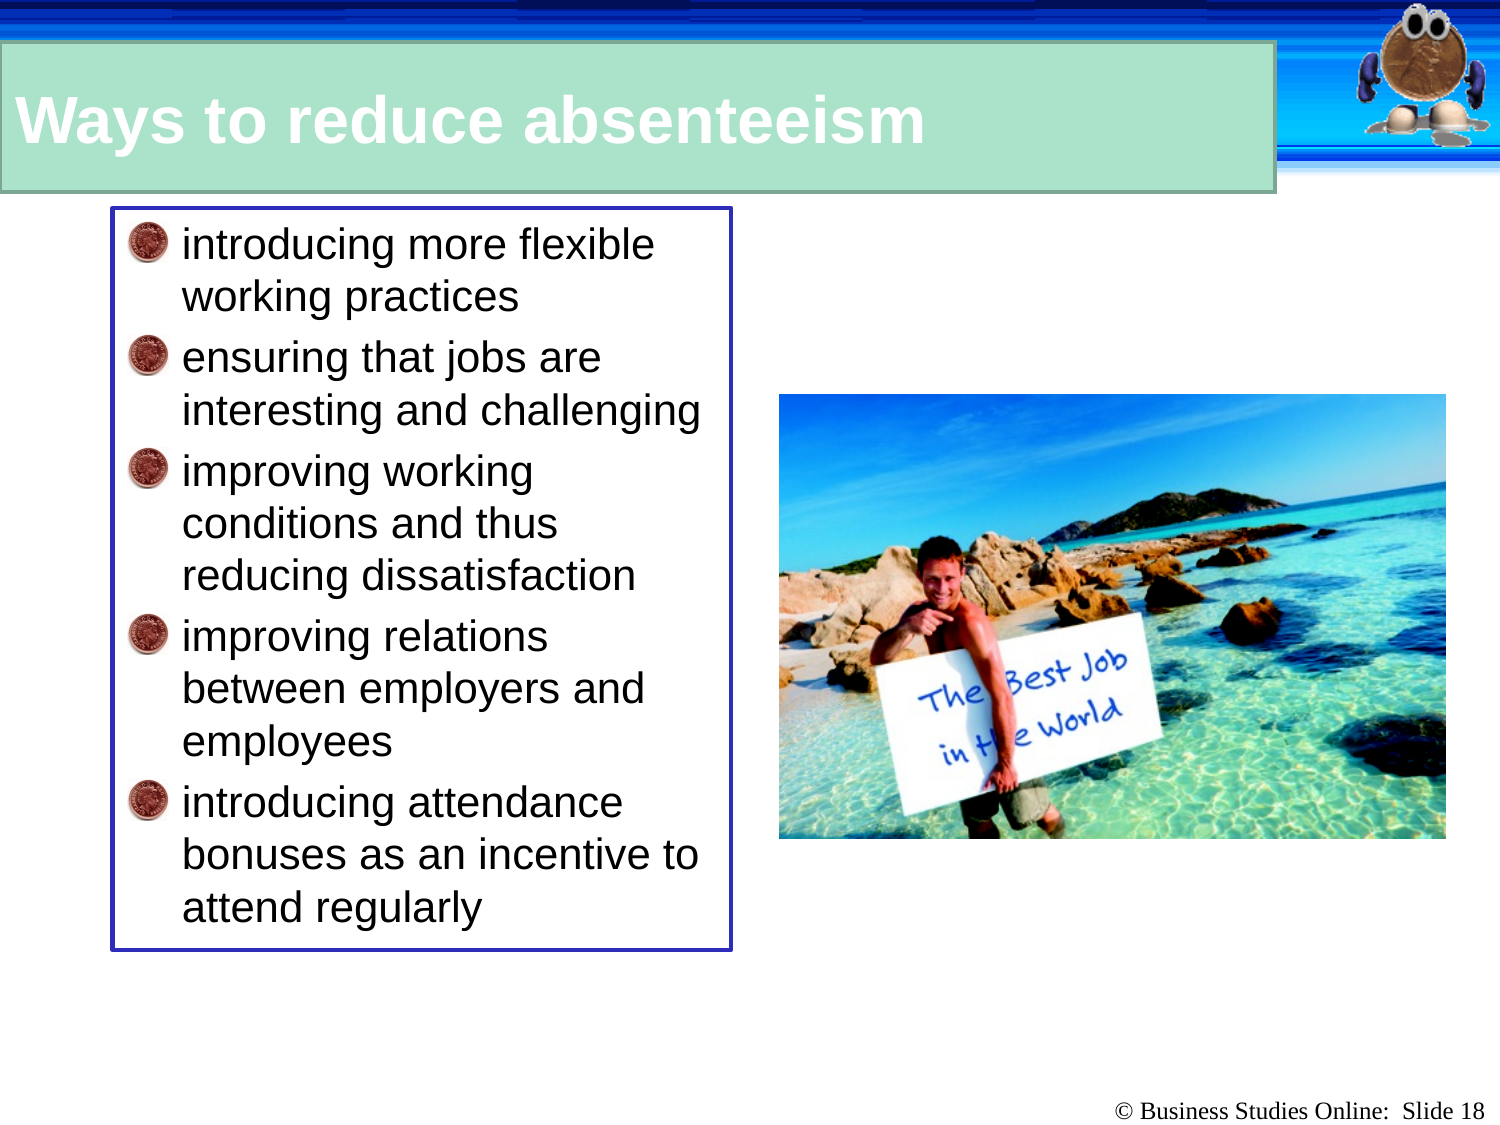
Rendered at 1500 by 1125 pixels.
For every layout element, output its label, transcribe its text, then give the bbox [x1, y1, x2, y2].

picture [127, 779, 169, 821]
picture [127, 334, 169, 376]
picture [127, 221, 169, 263]
picture [127, 613, 169, 655]
list introducing more flexible working practices ensuring that jobs are interesting and challenging improving working conditions and thus reducing dissatisfaction improving relations between employers and employees introducing attendance bonuses as an incentive to attend regularly [110, 206, 733, 952]
picture [779, 394, 1447, 839]
title Ways to reduce absenteeism [0, 40, 1277, 194]
picture [127, 447, 169, 489]
picture [0, 0, 1500, 185]
